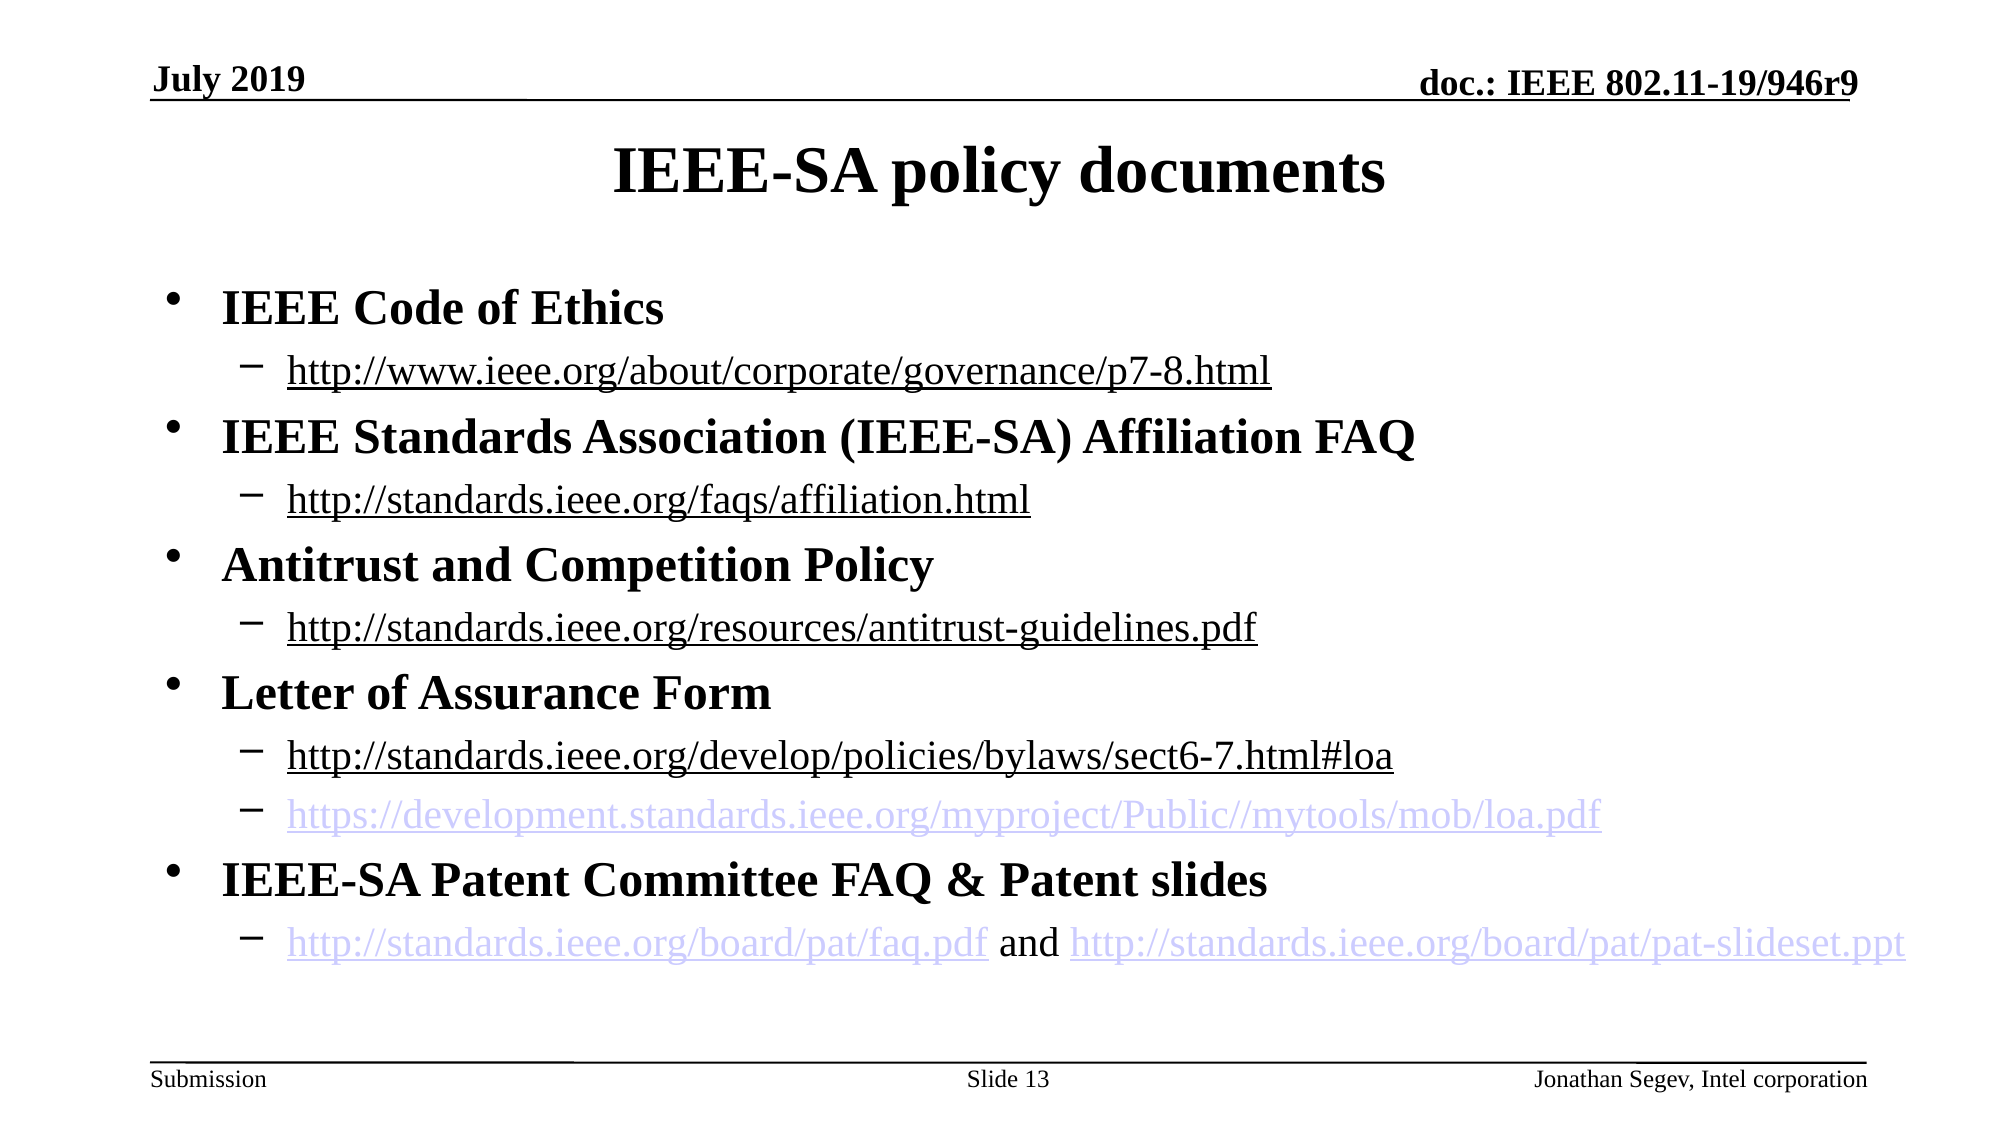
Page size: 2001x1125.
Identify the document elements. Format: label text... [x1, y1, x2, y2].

slide_number Slide 13 [950, 1061, 1067, 1123]
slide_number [152, 54, 563, 100]
list IEEE Code of Ethics http://www.ieee.org/about/corporate/governance/p7-8.html IEEE Standards Association (IEEE-SA) Affiliation FAQ http://standards.ieee.org/faqs/affiliation.html Antitrust and Competition Policy http://standards.ieee.org/resources/antitrust-guidelines.pdf Letter of Assurance Form http://standards.ieee.org/develop/policies/bylaws/sect6-7.html#loa https://development.standards.ieee.org/myproject/Public//mytools/mob/loa.pdf IEEE-SA Patent Committee FAQ & Patent slides http://standards.ieee.org/board/pat/faq.pdf and http://standards.ieee.org/board/pat/pat-slideset.ppt [149, 266, 1922, 1000]
title IEEE-SA policy documents [149, 112, 1850, 221]
footer Jonathan Segev, Intel corporation [1171, 1061, 1869, 1093]
